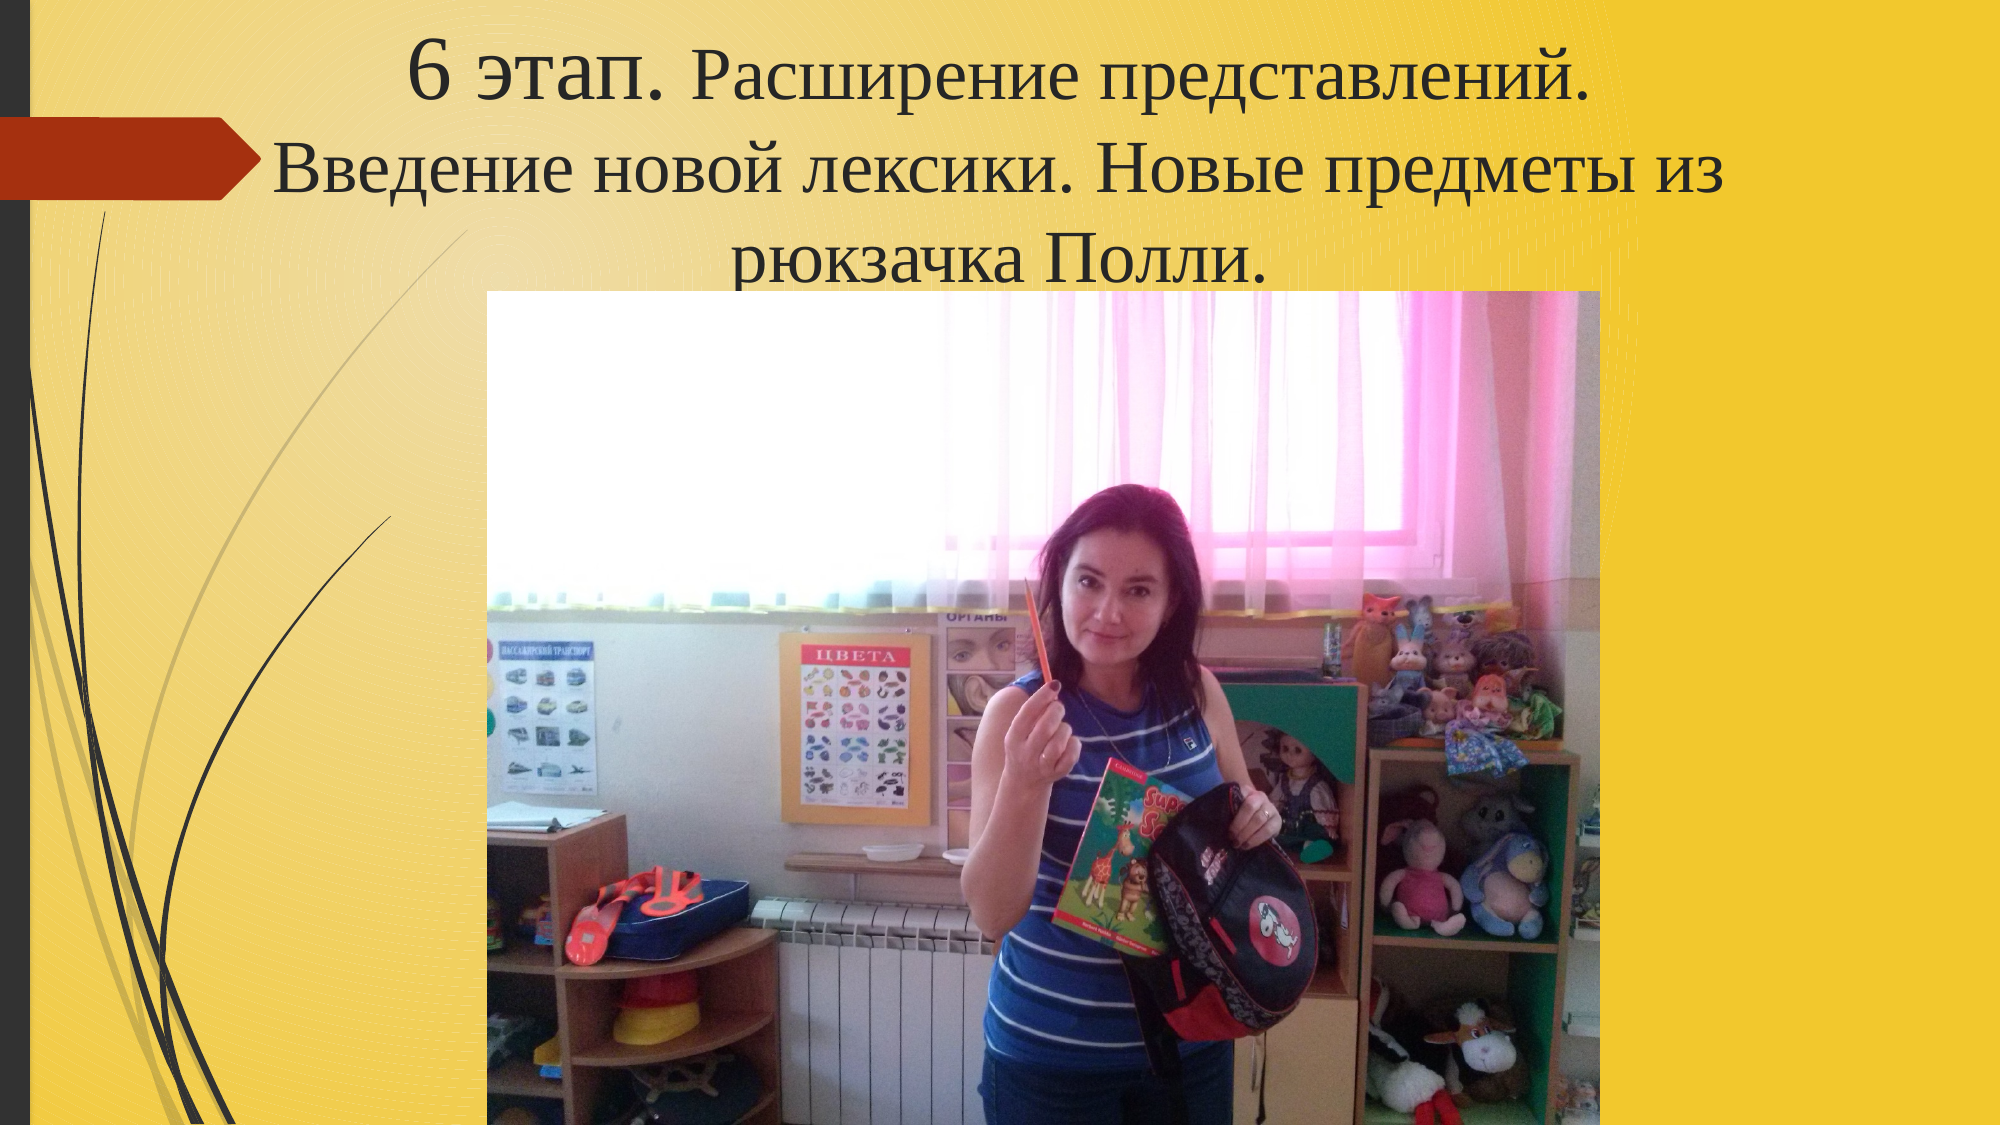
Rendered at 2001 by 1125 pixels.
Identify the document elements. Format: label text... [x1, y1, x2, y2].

title 6 этап. Расширение представлений. Введение новой лексики. Новые предметы из рюкзачка Полли. [137, 0, 1863, 218]
picture [487, 290, 1600, 1125]
